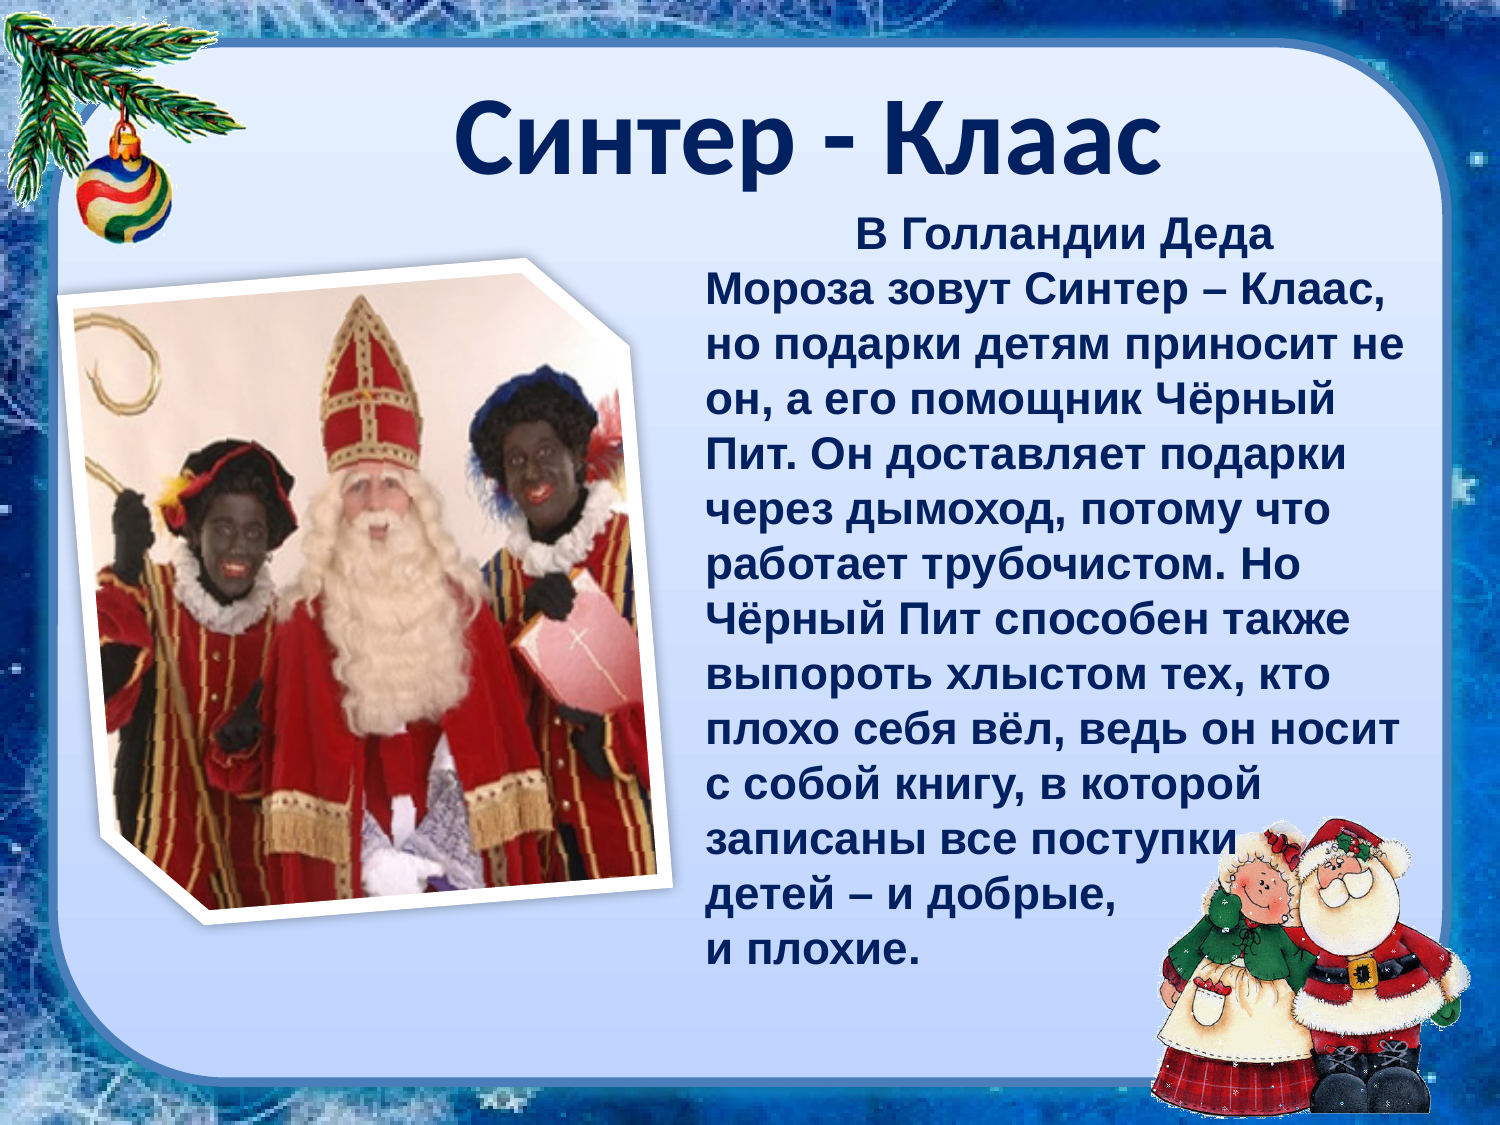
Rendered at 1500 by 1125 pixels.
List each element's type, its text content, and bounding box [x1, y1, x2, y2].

picture [0, 0, 1500, 1125]
title Синтер - Клаас [230, 54, 1388, 197]
subtitle В Голландии Деда Мороза зовут Синтер – Клаас, но подарки детям приносит не он, а его помощник Чёрный Пит. Он доставляет подарки через дымоход, потому что работает трубочистом. Но Чёрный Пит способен также выпороть хлыстом тех, кто плохо себя вёл, ведь он носит с собой книгу, в которой записаны все поступки детей – и добрые, и плохие. [690, 196, 1424, 1071]
